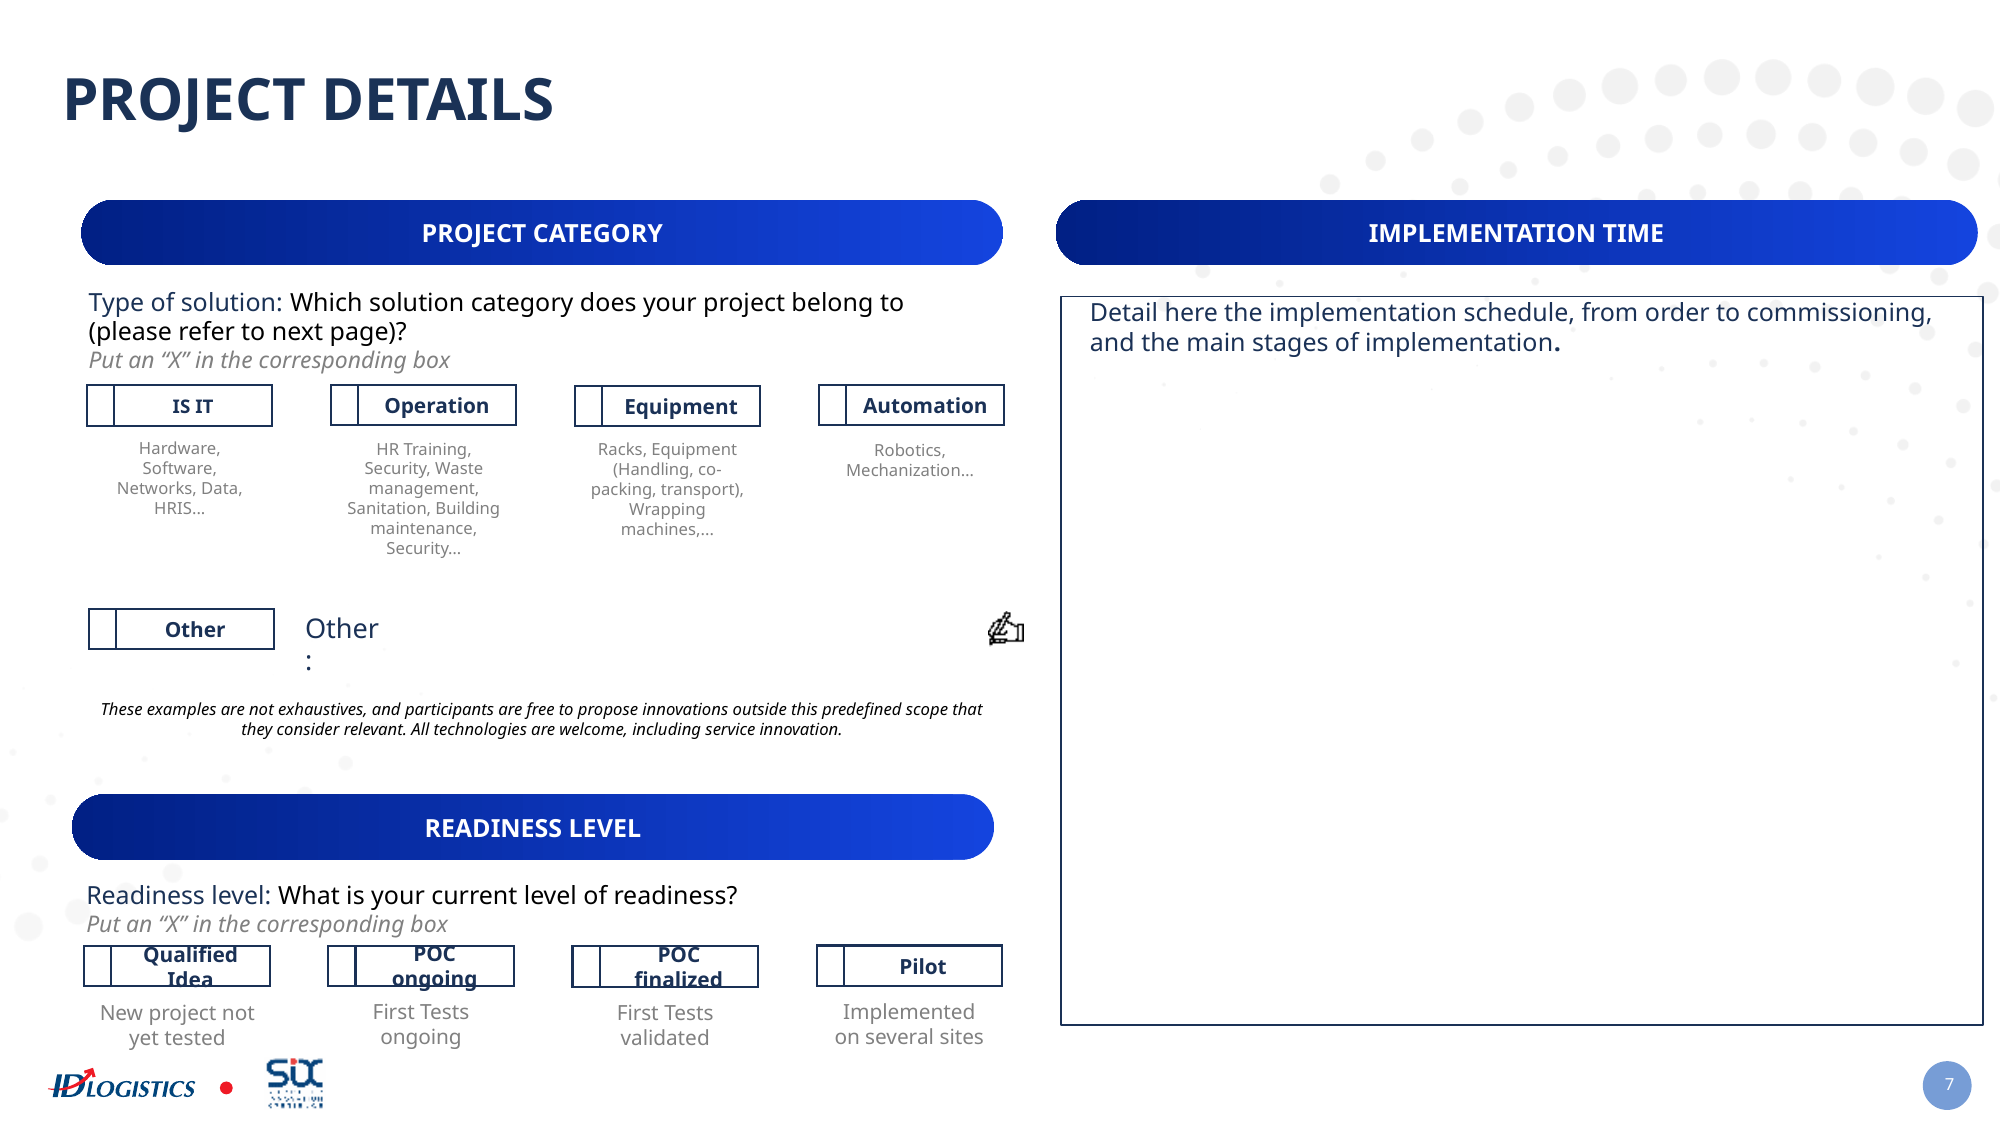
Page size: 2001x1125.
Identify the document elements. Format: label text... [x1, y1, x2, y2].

text_box [218, 1080, 234, 1096]
picture [264, 1057, 326, 1110]
text_box Implementation time [1054, 198, 1979, 267]
slide_number 7 [1922, 1061, 1972, 1110]
picture [988, 611, 1024, 647]
title PROJECT DETAILs [47, 62, 1953, 144]
text_box Detail here the implementation schedule, from order to commissioning, and the main stages of implementation. [1061, 296, 1983, 1026]
picture [1094, 59, 2000, 725]
picture [0, 309, 453, 973]
